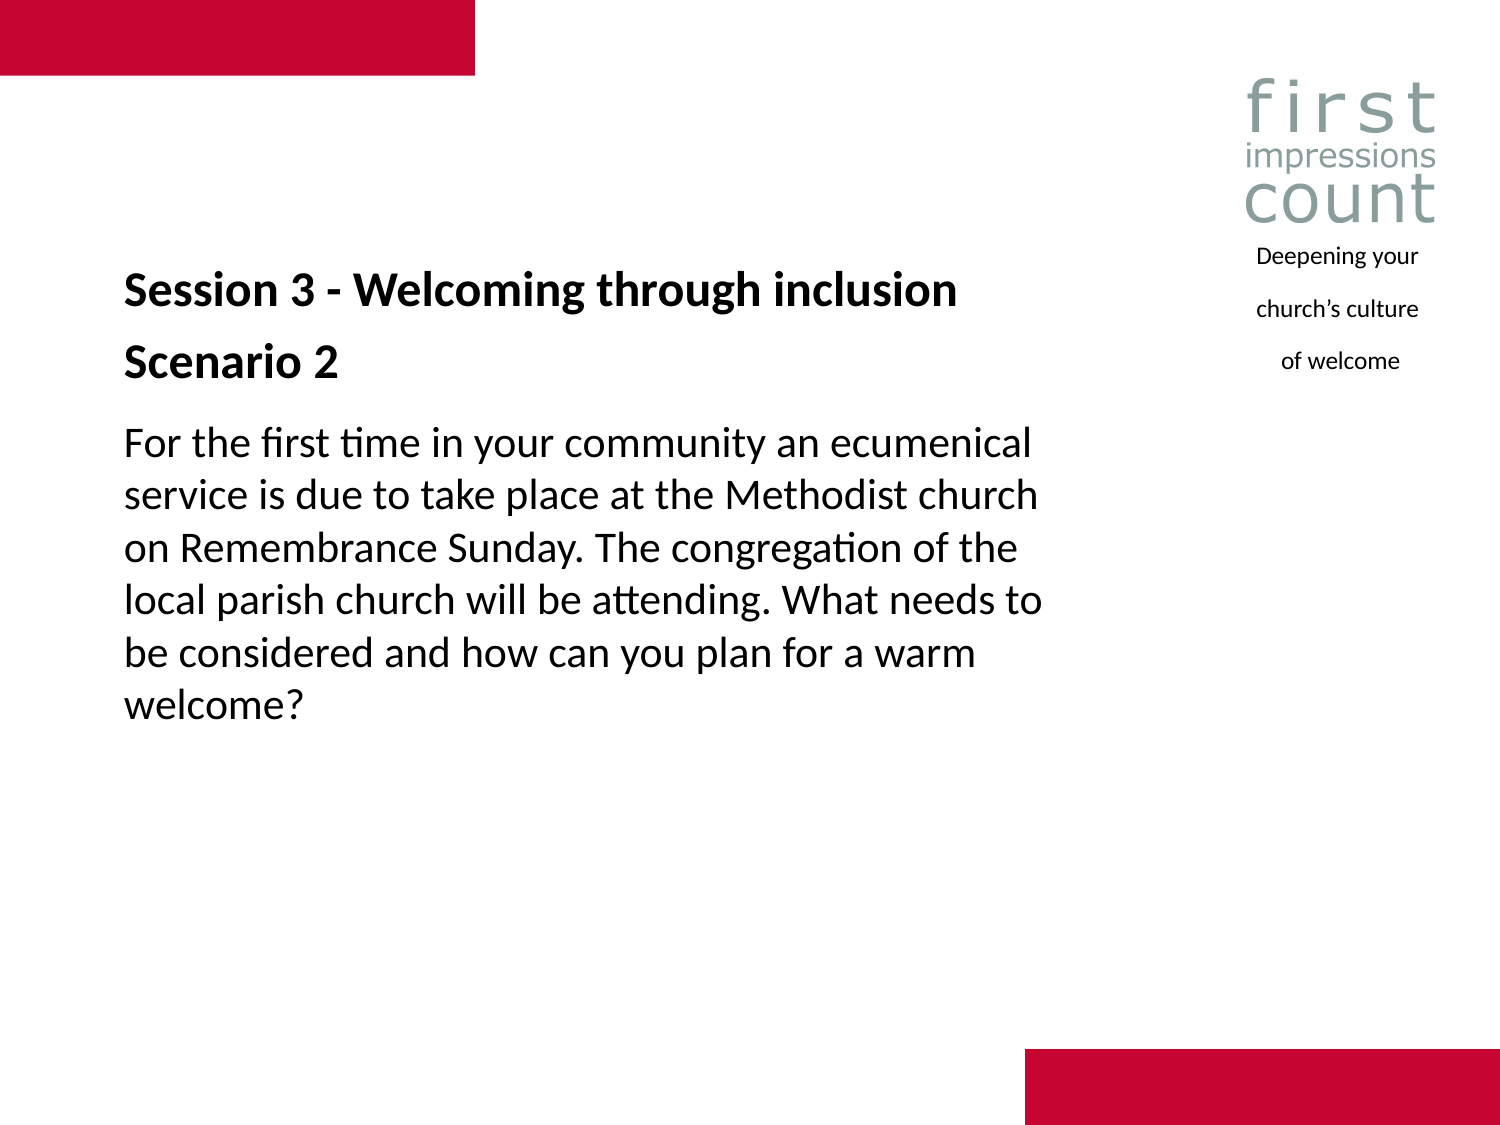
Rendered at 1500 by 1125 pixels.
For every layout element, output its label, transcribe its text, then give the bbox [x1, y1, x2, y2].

picture [1245, 77, 1436, 223]
text_box Deepening your church’s culture of welcome [1214, 226, 1467, 399]
text_box Session 3 - Welcoming through inclusion Scenario 2 For the first time in your community an ecumenical service is due to take place at the Methodist church on Remembrance Sunday. The congregation of the local parish church will be attending. What needs to be considered and how can you plan for a warm welcome? [123, 255, 1088, 1038]
